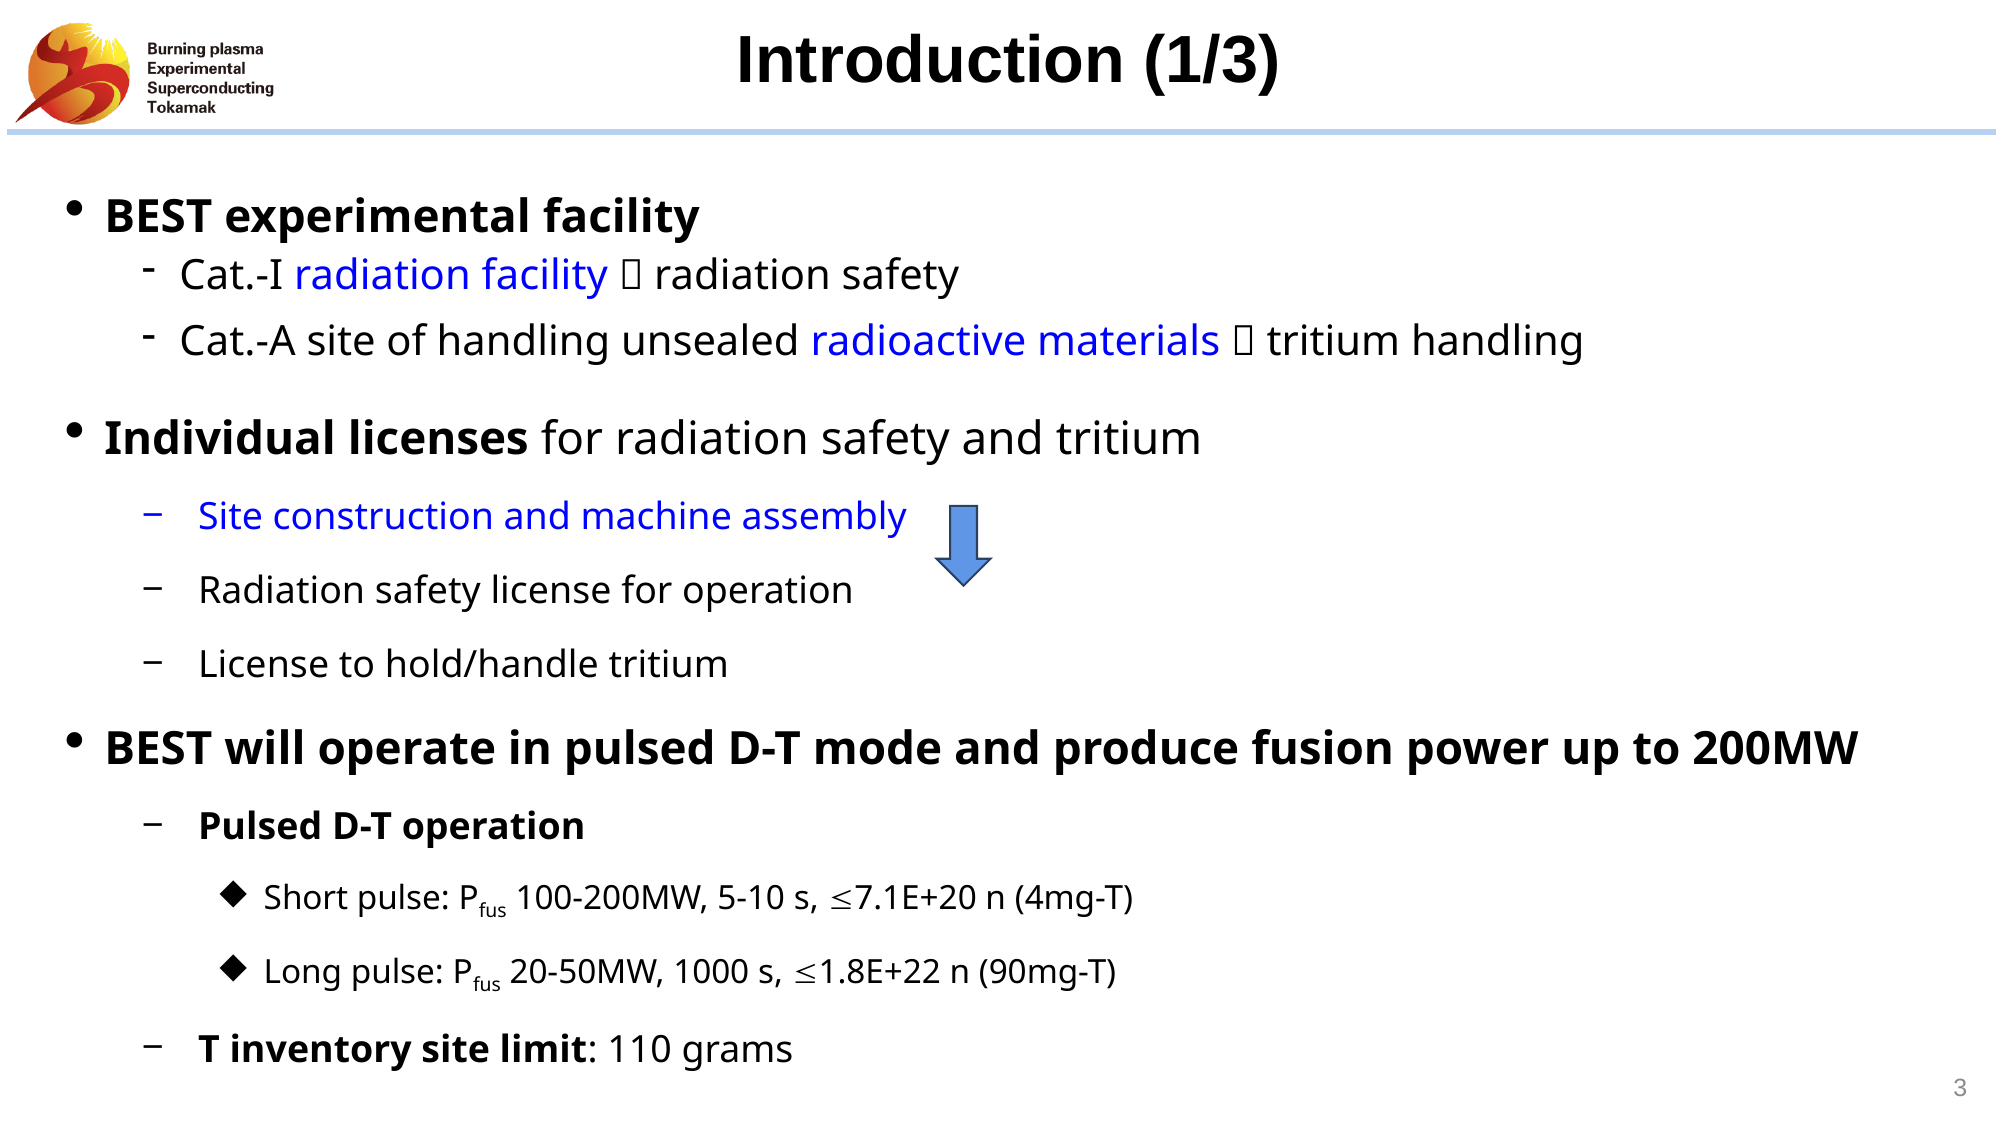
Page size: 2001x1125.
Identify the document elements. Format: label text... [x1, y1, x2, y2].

text_box [934, 504, 993, 588]
text_box BEST experimental facility Cat.-I radiation facility  radiation safety Cat.-A site of handling unsealed radioactive materials  tritium handling Individual licenses for radiation safety and tritium Site construction and machine assembly Radiation safety license for operation License to hold/handle tritium BEST will operate in pulsed D-T mode and produce fusion power up to 200MW Pulsed D-T operation Short pulse: Pfus 100-200MW, 5-10 s, 7.1E+20 n (4mg-T) Long pulse: Pfus 20-50MW, 1000 s, 1.8E+22 n (90mg-T) T inventory site limit: 110 grams [52, 151, 1948, 1077]
text_box Introduction (1/3) [0, 8, 2000, 103]
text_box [9, 10, 292, 136]
slide_number 3 [1539, 1060, 1983, 1113]
